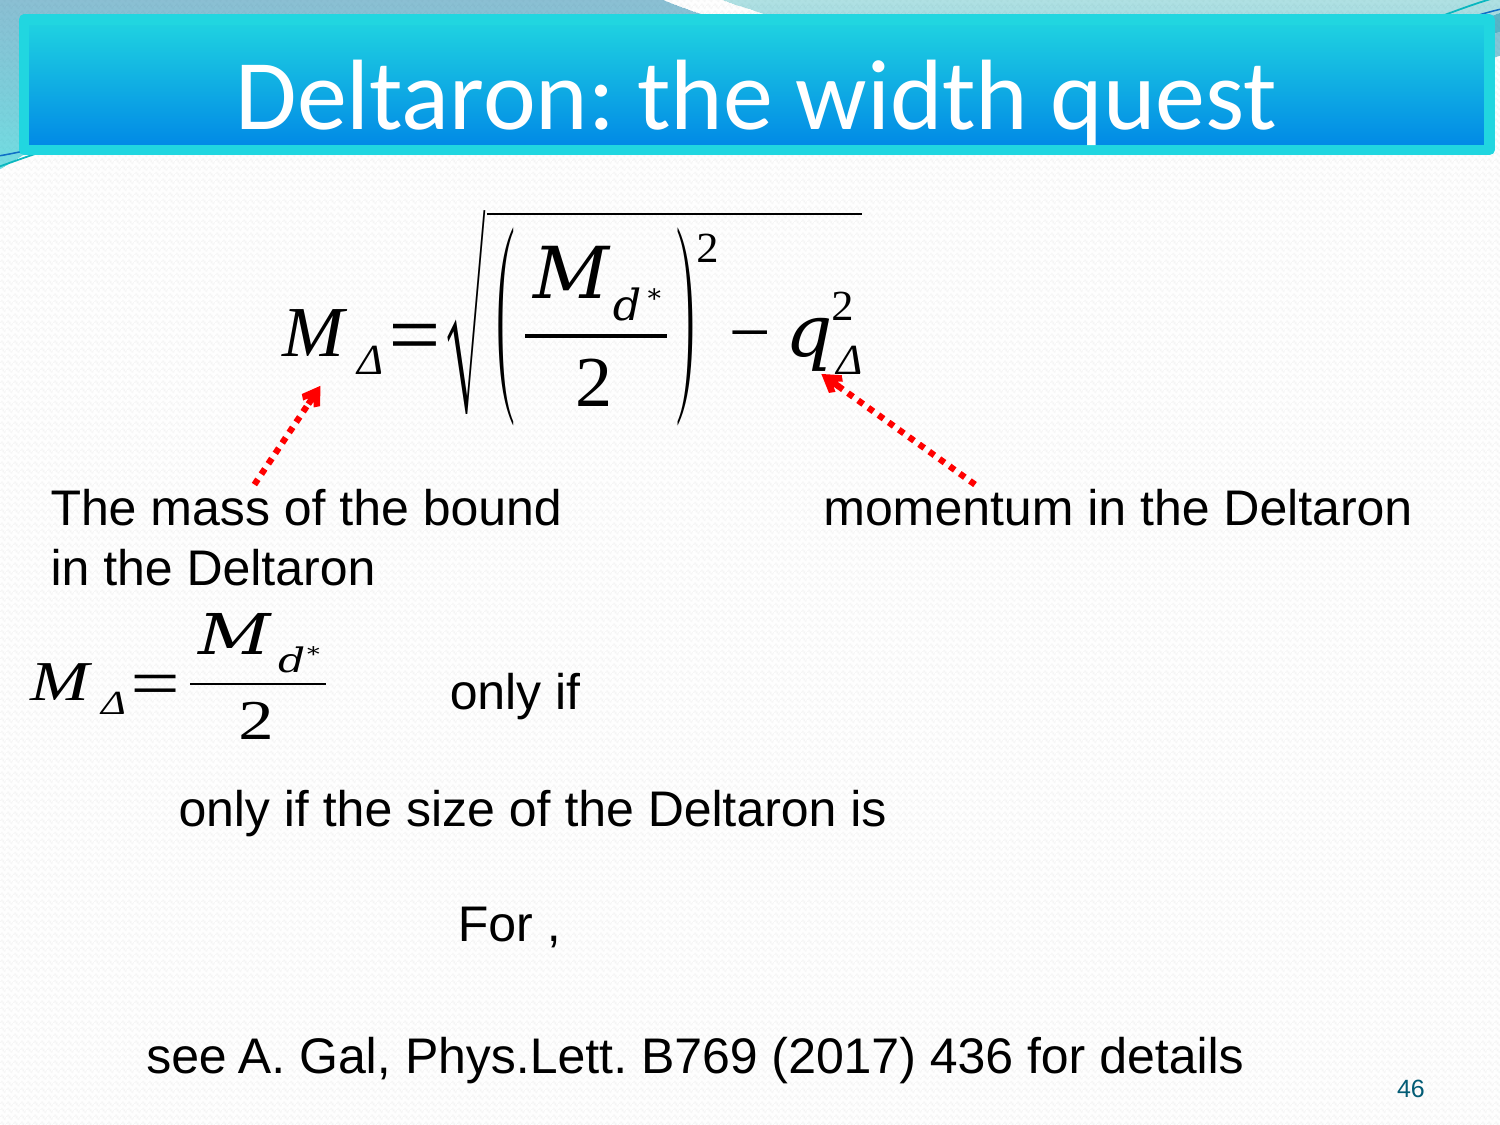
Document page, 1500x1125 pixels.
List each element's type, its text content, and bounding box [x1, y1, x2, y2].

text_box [821, 373, 976, 485]
text_box see A. Gal, Phys.Lett. B769 (2017) 436 for details [117, 1016, 1260, 1091]
title Deltaron: the width quest [23, 19, 1490, 150]
slide_number 46 [1299, 1042, 1425, 1103]
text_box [254, 385, 321, 485]
